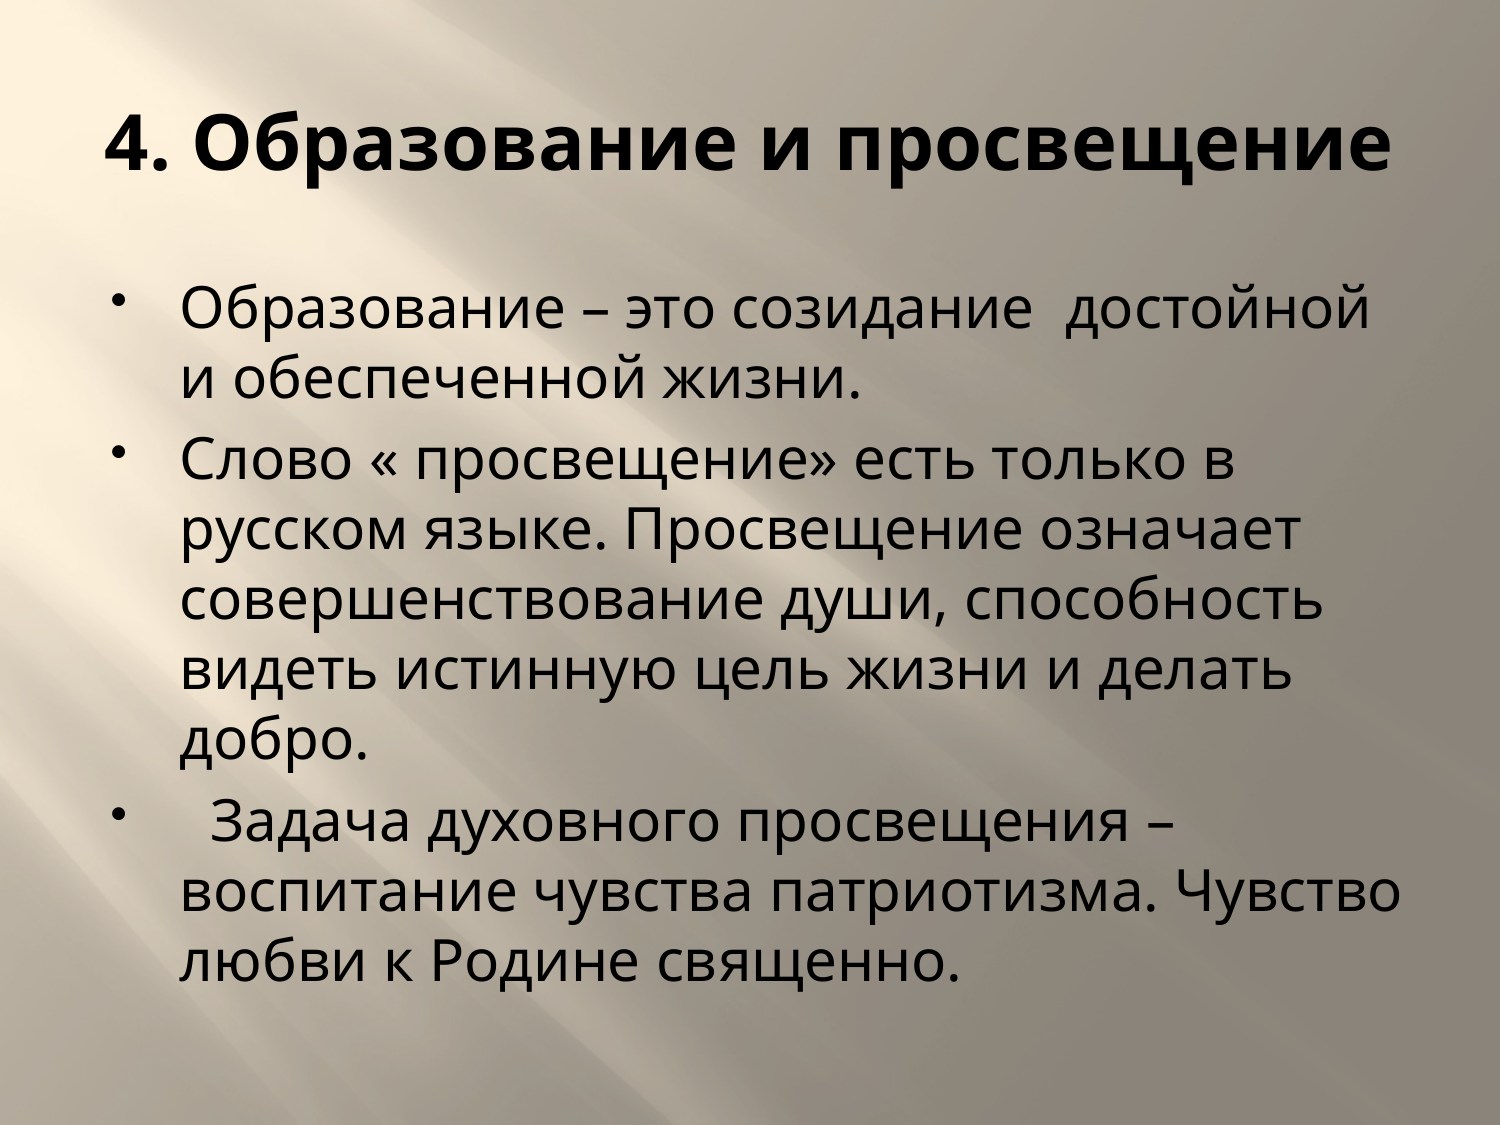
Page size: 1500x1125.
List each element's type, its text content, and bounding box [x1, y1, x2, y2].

title 4. Образование и просвещение [75, 45, 1425, 233]
list Образование – это созидание достойной и обеспеченной жизни. Слово « просвещение» есть только в русском языке. Просвещение означает совершенствование души, способность видеть истинную цель жизни и делать добро. Задача духовного просвещения – воспитание чувства патриотизма. Чувство любви к Родине священно. [75, 262, 1425, 1035]
